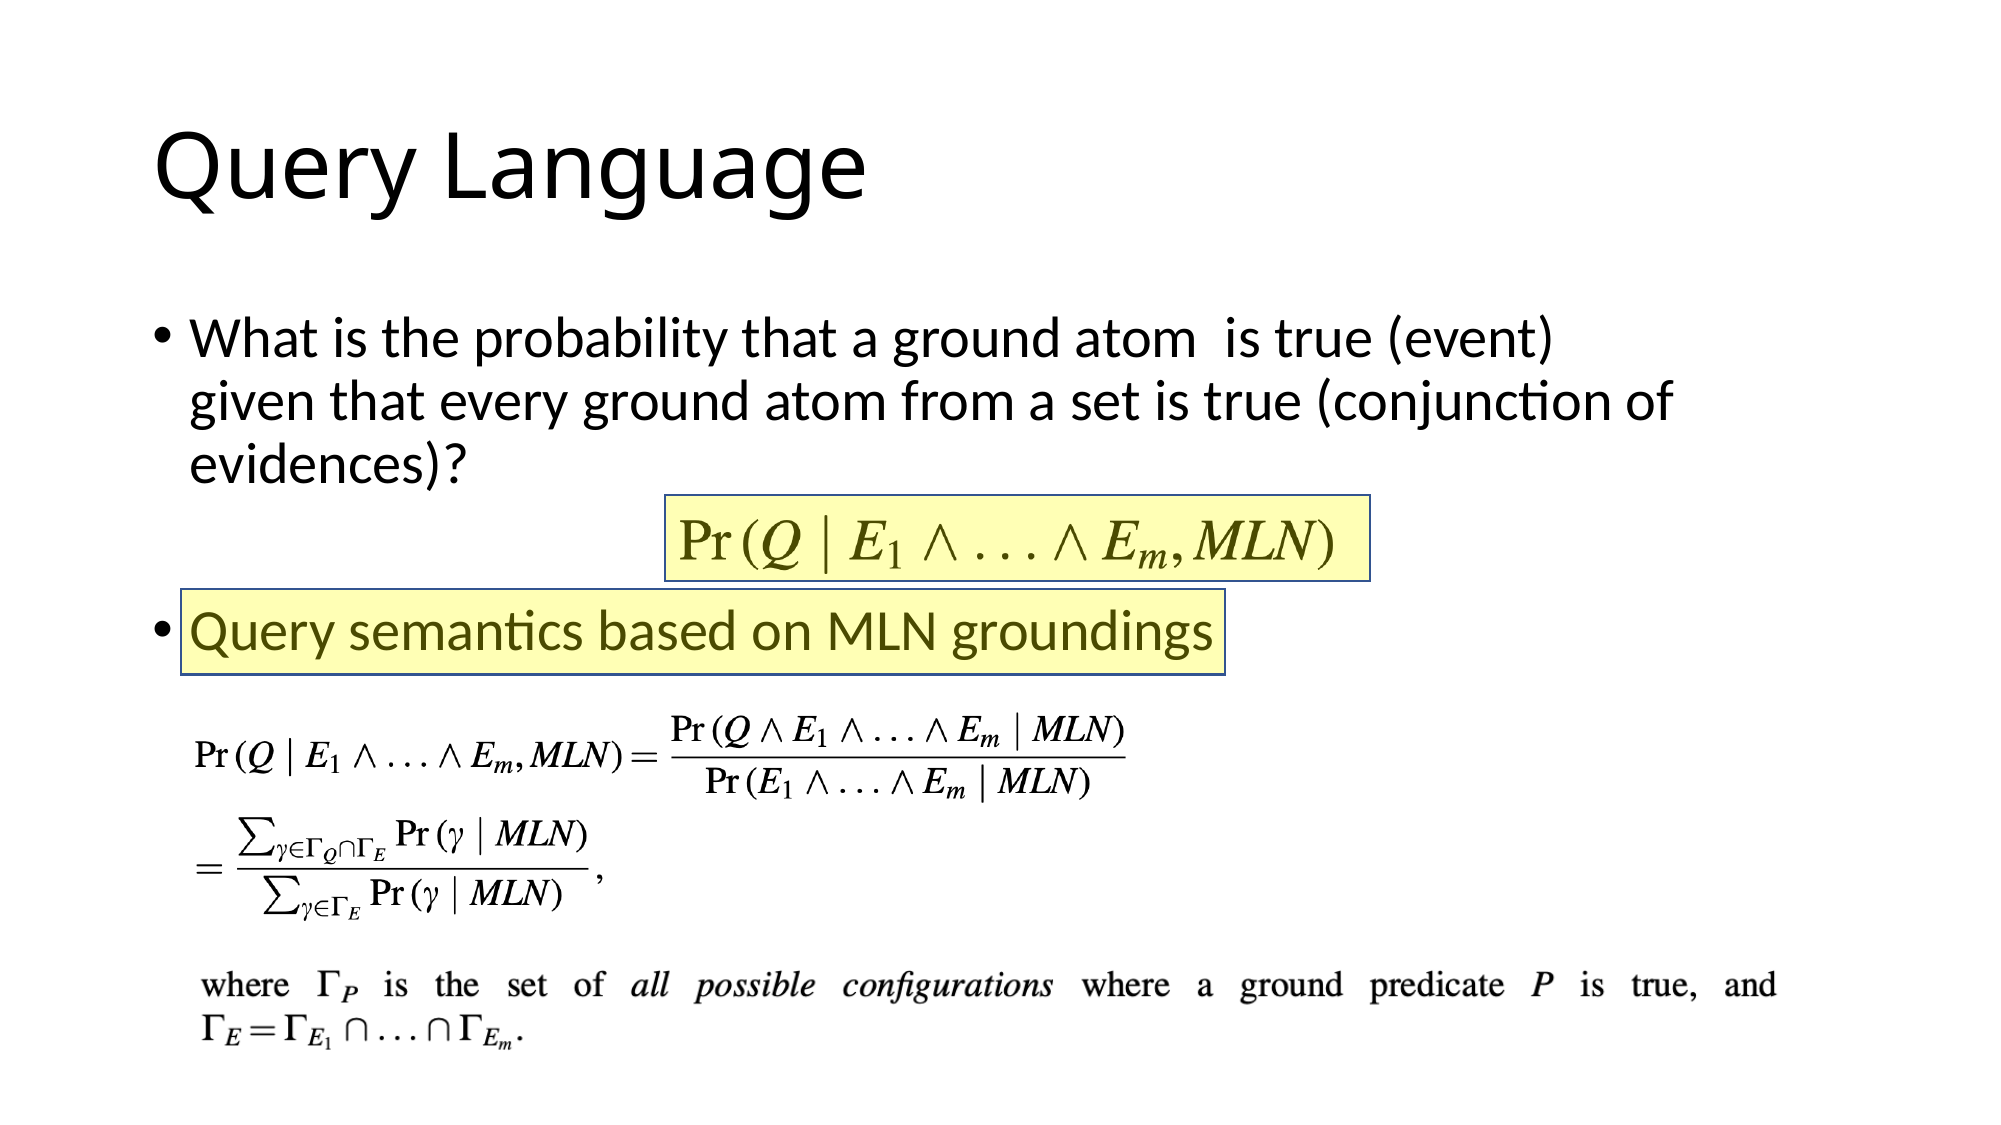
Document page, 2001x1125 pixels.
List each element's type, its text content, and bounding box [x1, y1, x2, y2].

picture [664, 505, 1336, 578]
text_box [664, 494, 1371, 582]
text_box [147, 700, 1794, 1058]
text_box [180, 588, 1226, 676]
title Query Language [137, 59, 1863, 278]
